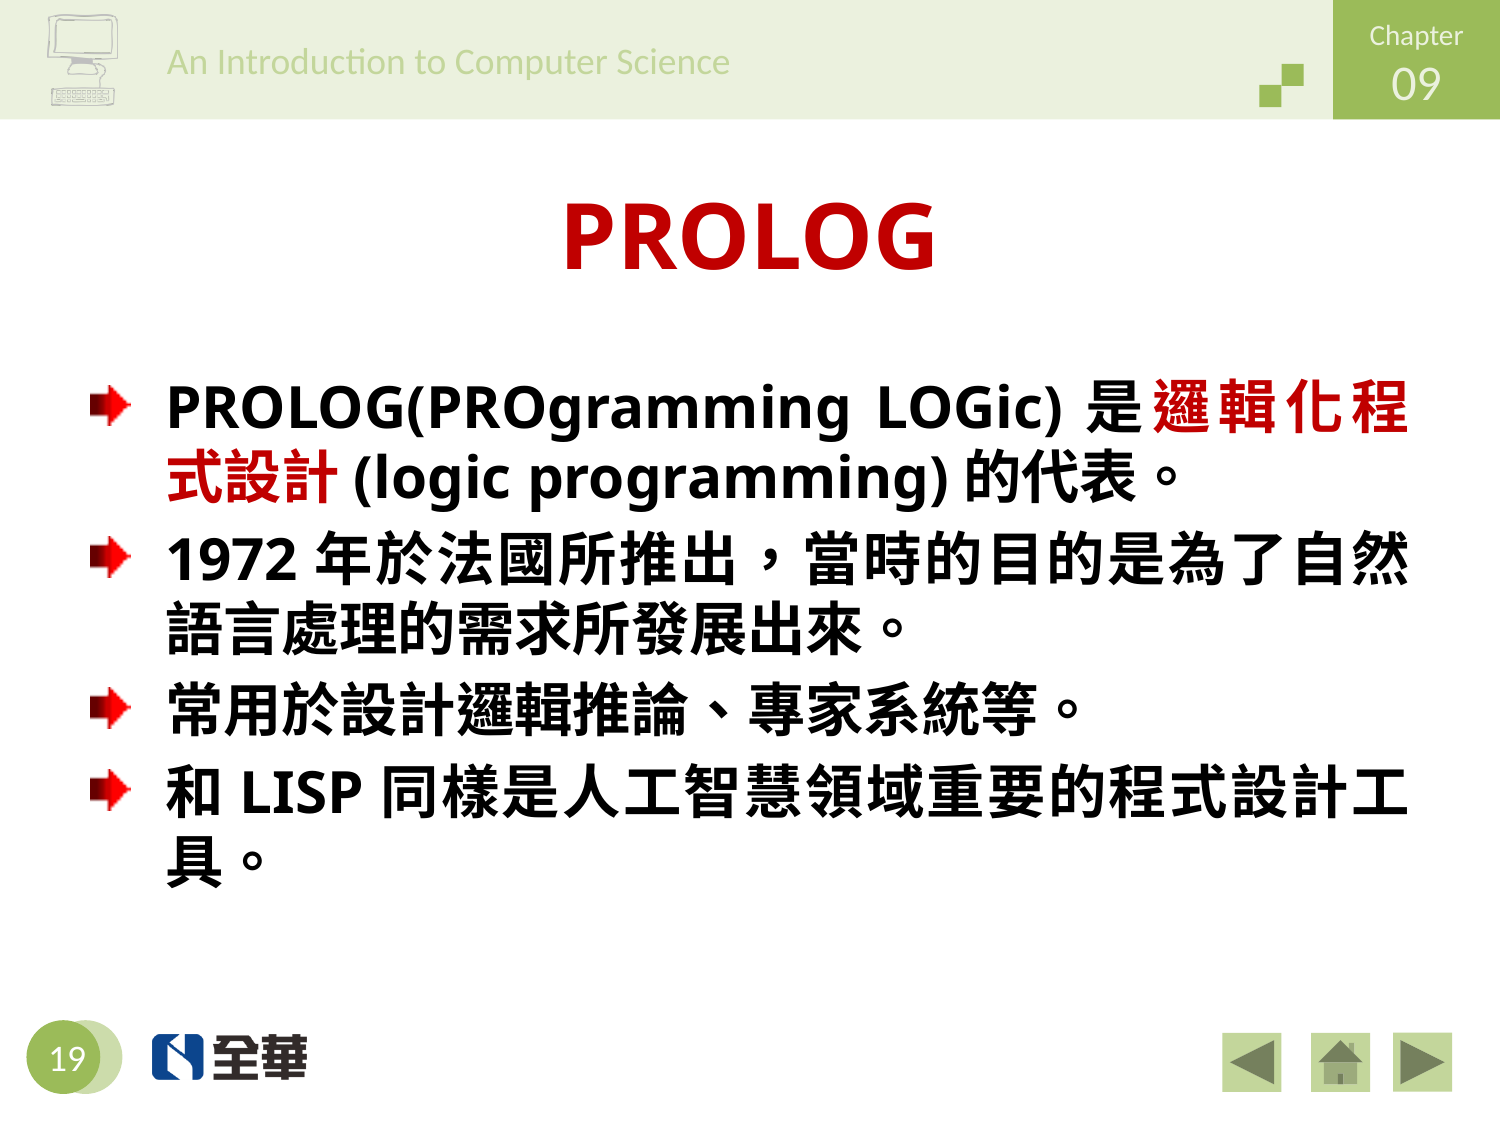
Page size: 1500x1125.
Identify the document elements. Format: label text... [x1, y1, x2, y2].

picture [90, 769, 131, 811]
picture [90, 536, 131, 578]
picture [90, 385, 131, 426]
picture [152, 1034, 307, 1080]
list PROLOG(PROgramming LOGic)是邏輯化程式設計(logic programming)的代表。 1972年於法國所推出，當時的目的是為了自然語言處理的需求所發展出來。 常用於設計邏輯推論、專家系統等。 和LISP同樣是人工智慧領域重要的程式設計工具。 [75, 363, 1425, 1005]
picture [90, 687, 131, 729]
picture [47, 14, 118, 106]
title PROLOG [75, 138, 1425, 327]
